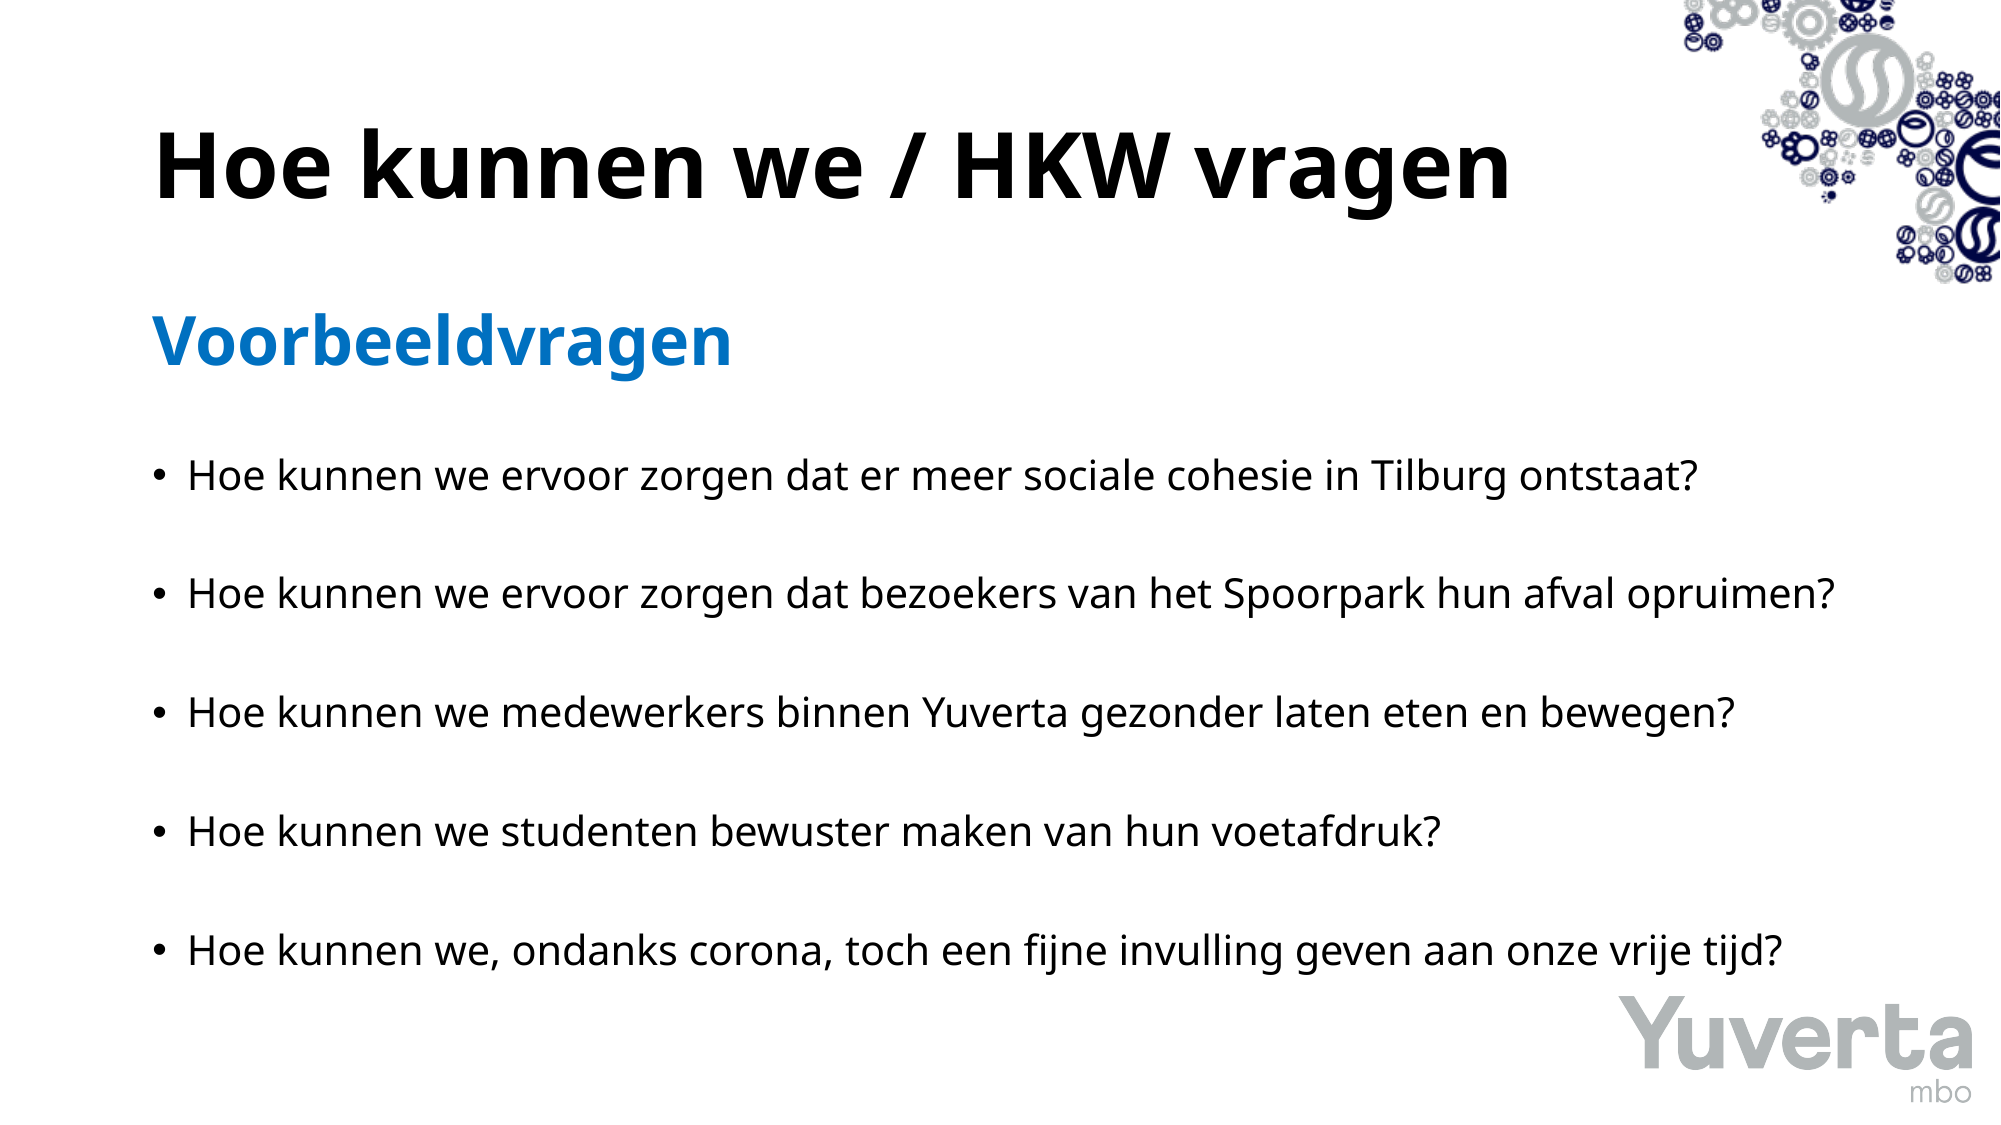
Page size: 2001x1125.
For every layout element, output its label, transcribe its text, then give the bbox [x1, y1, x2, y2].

picture [0, 0, 2000, 1125]
title Hoe kunnen we / HKW vragen [137, 59, 1863, 278]
list Voorbeeldvragen Hoe kunnen we ervoor zorgen dat er meer sociale cohesie in Tilburg ontstaat? Hoe kunnen we ervoor zorgen dat bezoekers van het Spoorpark hun afval opruimen? Hoe kunnen we medewerkers binnen Yuverta gezonder laten eten en bewegen? Hoe kunnen we studenten bewuster maken van hun voetafdruk? Hoe kunnen we, ondanks corona, toch een fijne invulling geven aan onze vrije tijd? [137, 299, 1863, 1014]
